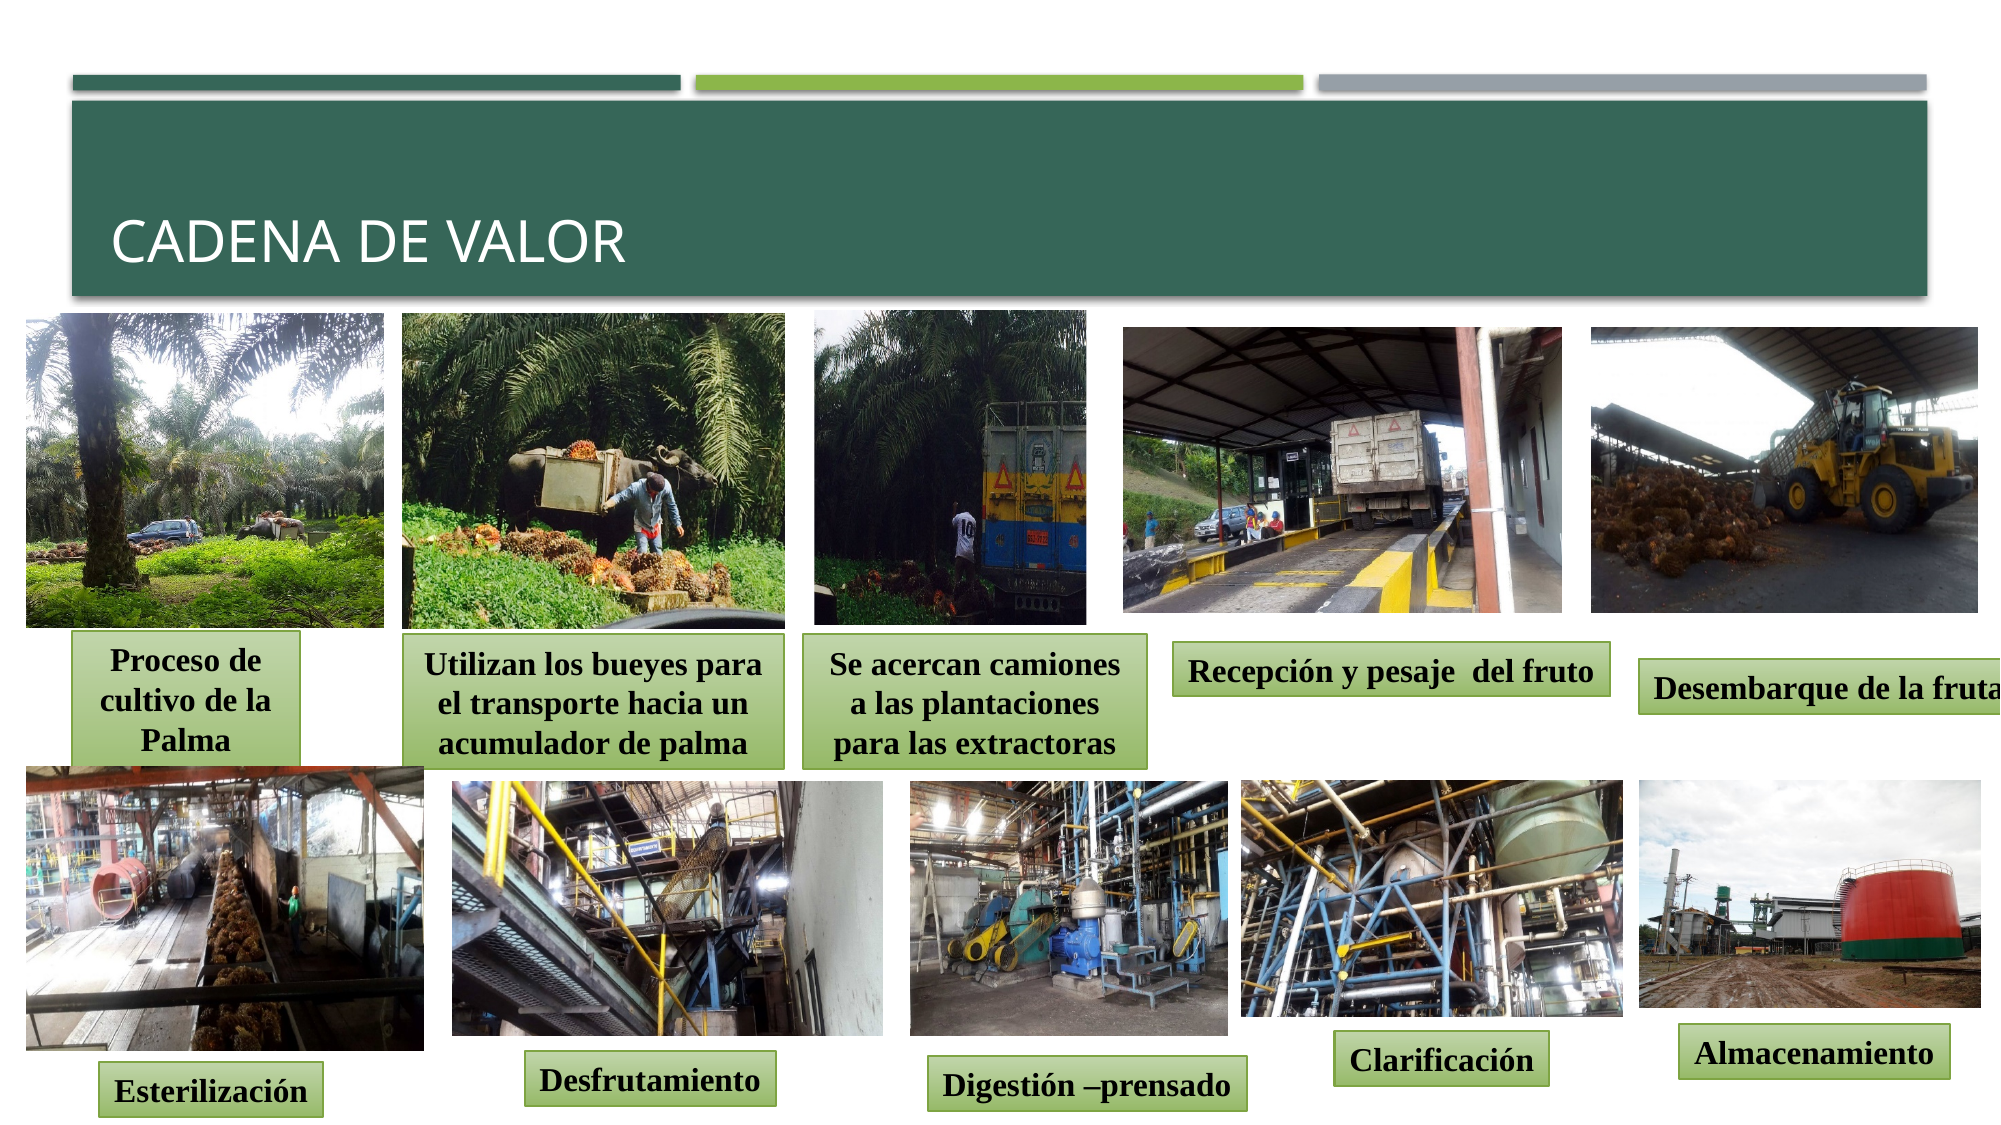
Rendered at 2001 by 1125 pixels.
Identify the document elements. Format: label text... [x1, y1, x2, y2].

text_box Clarificación [1333, 1030, 1550, 1087]
text_box Digestión –prensado [927, 1055, 1248, 1112]
picture [910, 781, 1228, 1037]
picture [1591, 327, 1979, 613]
picture [1122, 327, 1562, 613]
text_box Proceso de cultivo de la Palma Africana [71, 636, 301, 764]
text_box Recepción y pesaje del fruto [1172, 641, 1611, 697]
picture [451, 781, 884, 1037]
picture [402, 312, 785, 630]
text_box Almacenamiento [1678, 1023, 1951, 1080]
picture [1240, 779, 1623, 1017]
picture [813, 309, 1087, 625]
text_box Desembarque de la fruta [1638, 658, 2000, 715]
text_box Se acercan camiones a las plantaciones para las extractoras [802, 633, 1148, 770]
picture [25, 765, 425, 1052]
text_box Desfrutamiento [524, 1050, 777, 1107]
picture [1639, 779, 1982, 1009]
text_box Utilizan los bueyes para el transporte hacia un acumulador de palma [402, 637, 785, 770]
title CADENA DE VALOR [95, 115, 1905, 282]
picture [25, 312, 385, 628]
text_box Esterilización [98, 1061, 324, 1118]
